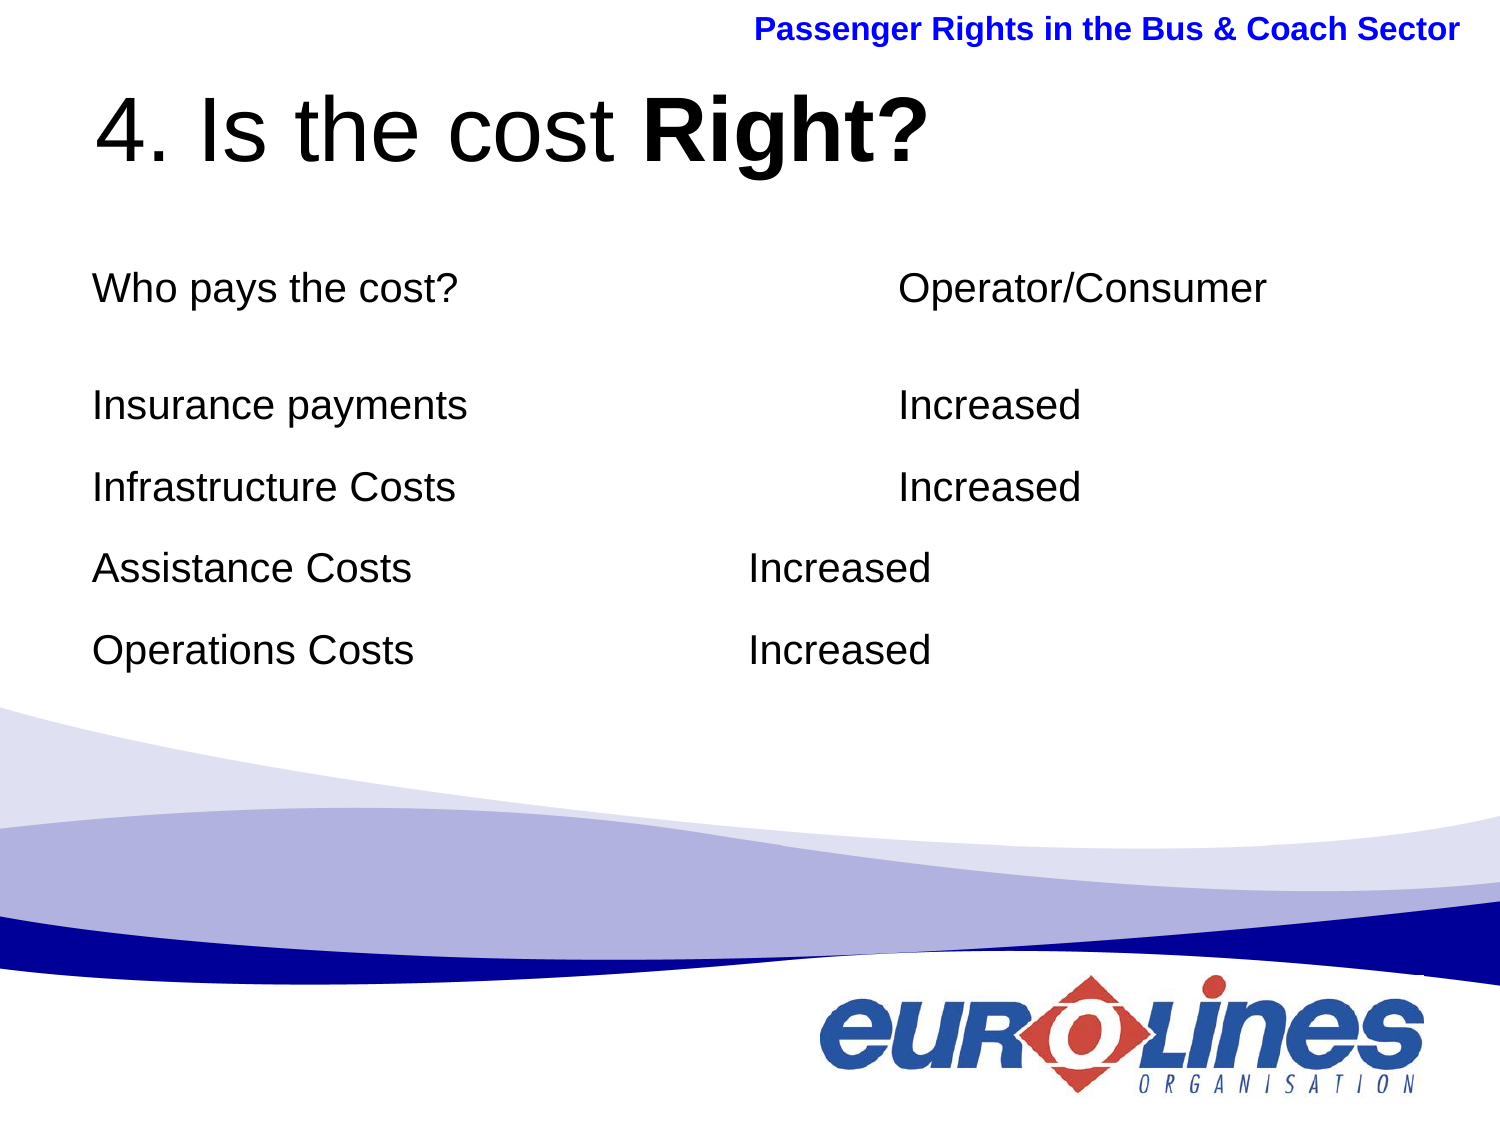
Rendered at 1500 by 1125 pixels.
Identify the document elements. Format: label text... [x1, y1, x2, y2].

picture [820, 974, 1424, 1098]
title 4. Is the cost Right? [29, 30, 1388, 219]
list Who pays the cost? Operator/Consumer Insurance payments Increased Infrastructure Costs Increased Assistance Costs Increased Operations Costs Increased [76, 253, 1483, 929]
